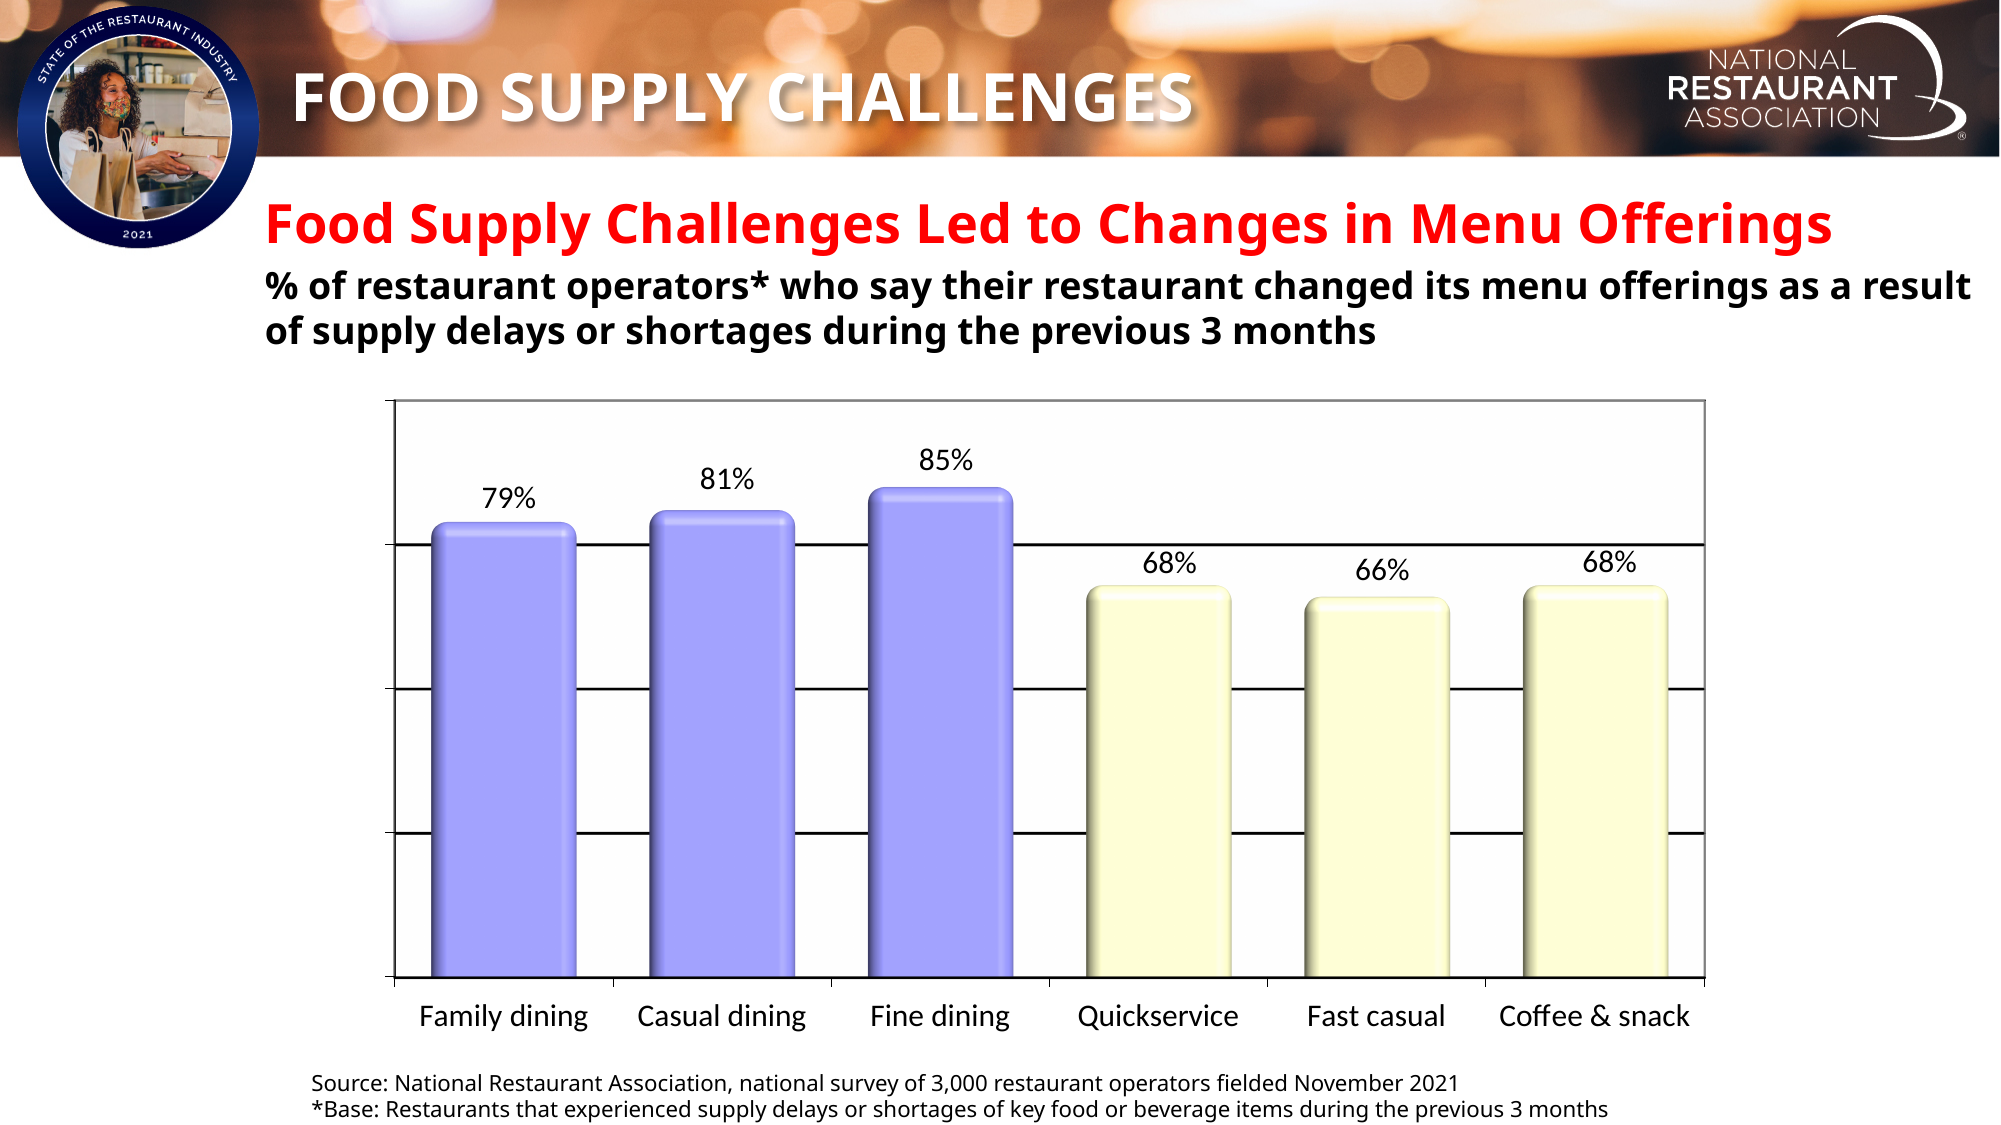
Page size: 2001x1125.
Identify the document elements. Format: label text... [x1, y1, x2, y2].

text_box Food Supply Challenges Led to Changes in Menu Offerings % of restaurant operators* who say their restaurant changed its menu offerings as a result of supply delays or shortages during the previous 3 months [249, 181, 2000, 320]
picture [250, 365, 1744, 1070]
text_box Source: National Restaurant Association, national survey of 3,000 restaurant operators fielded November 2021 *Base: Restaurants that experienced supply delays or shortages of key food or beverage items during the previous 3 months [296, 1061, 1971, 1125]
text_box FOOD SUPPLY CHALLENGES [274, 0, 2000, 209]
